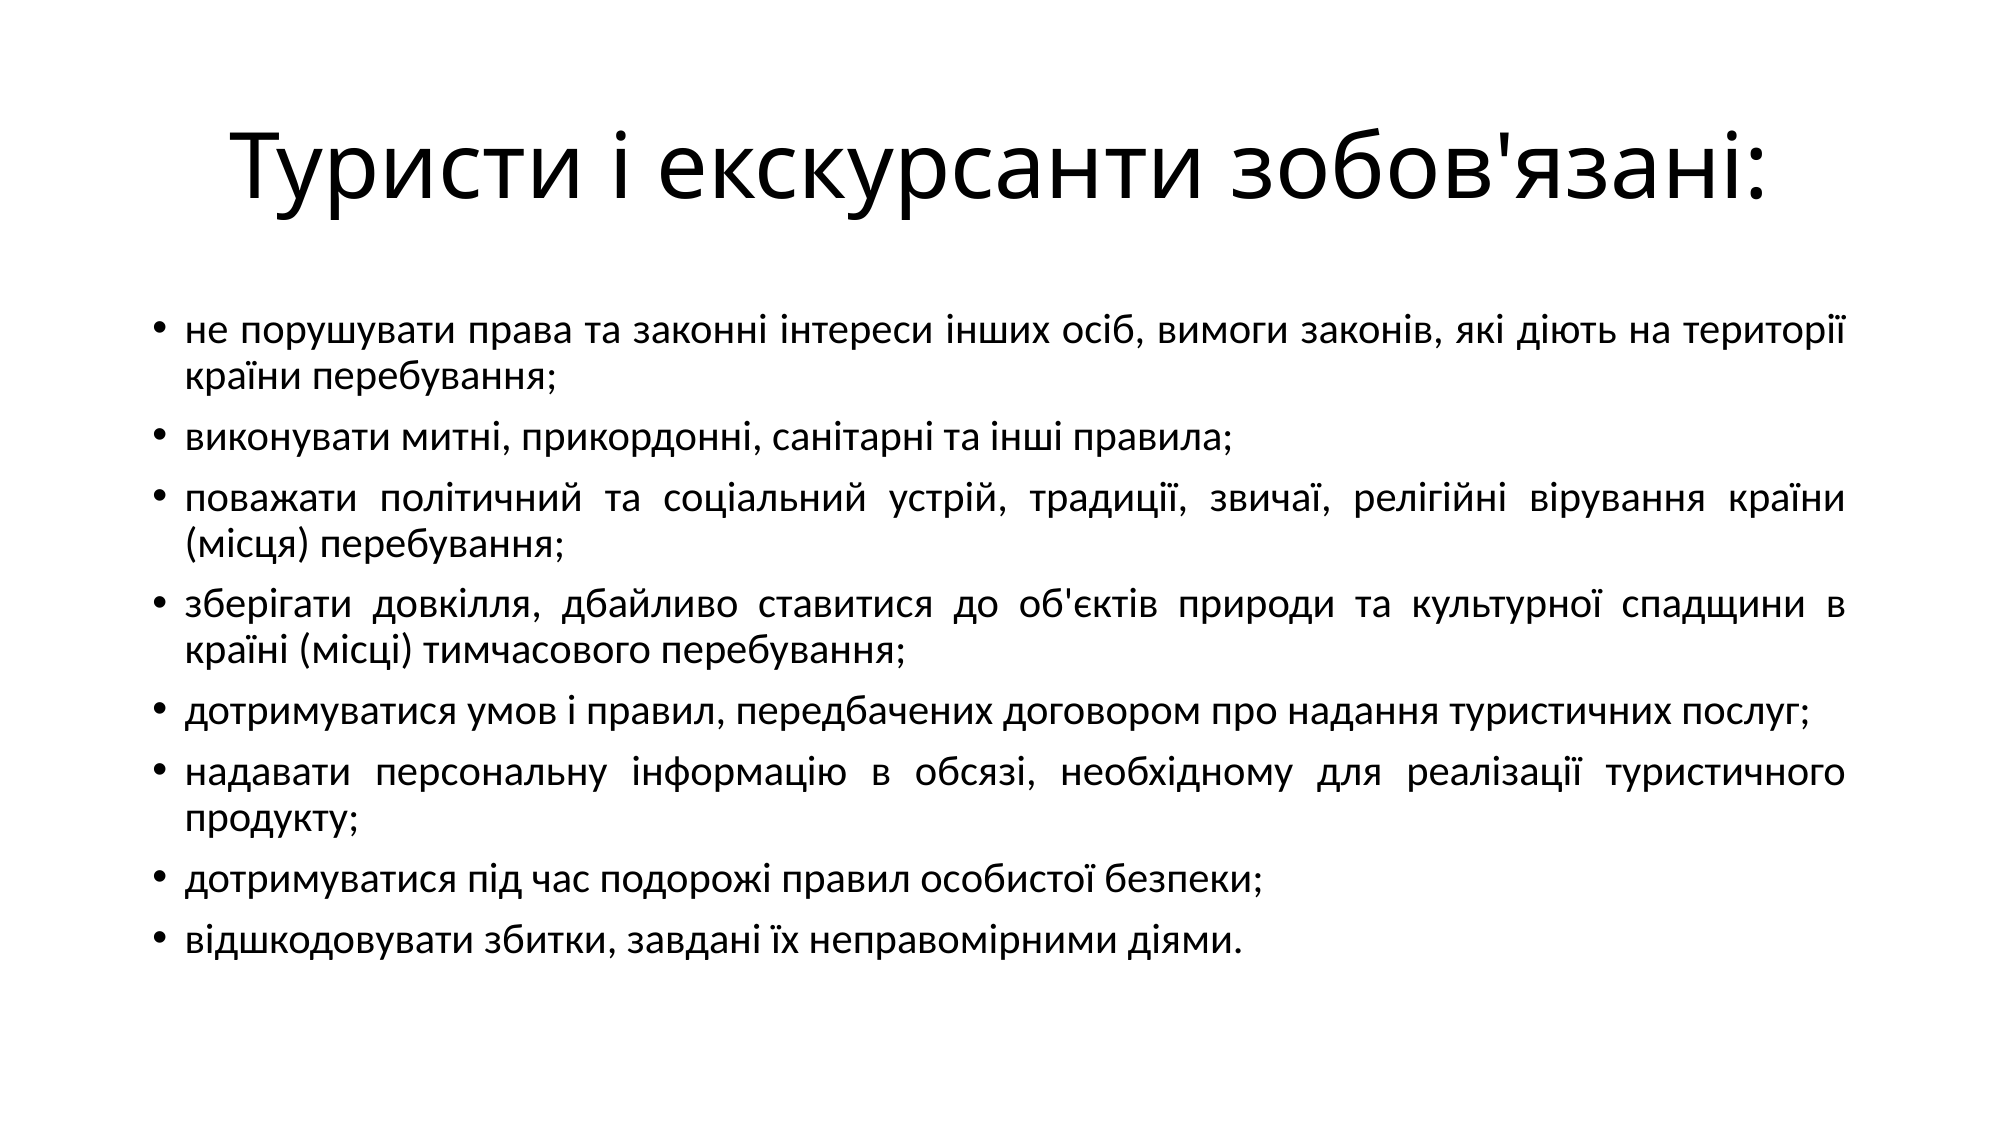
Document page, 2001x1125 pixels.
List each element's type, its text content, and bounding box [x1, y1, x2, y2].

title Туристи і екскурсанти зобов'язані: [137, 59, 1863, 278]
list не порушувати права та законні інтереси інших осіб, вимоги законів, які діють на території країни перебування; виконувати митні, прикордонні, санітарні та інші правила; поважати політичний та соціальний устрій, традиції, звичаї, релігійні вірування країни (місця) перебування; зберігати довкілля, дбайливо ставитися до об'єктів природи та культурної спадщини в країні (місці) тимчасового перебування; дотримуватися умов і правил, передбачених договором про надання туристичних послуг; надавати персональну інформацію в обсязі, необхідному для реалізації туристичного продукту; дотримуватися під час подорожі правил особистої безпеки; відшкодовувати збитки, завдані їх неправомірними діями. [137, 299, 1863, 1014]
